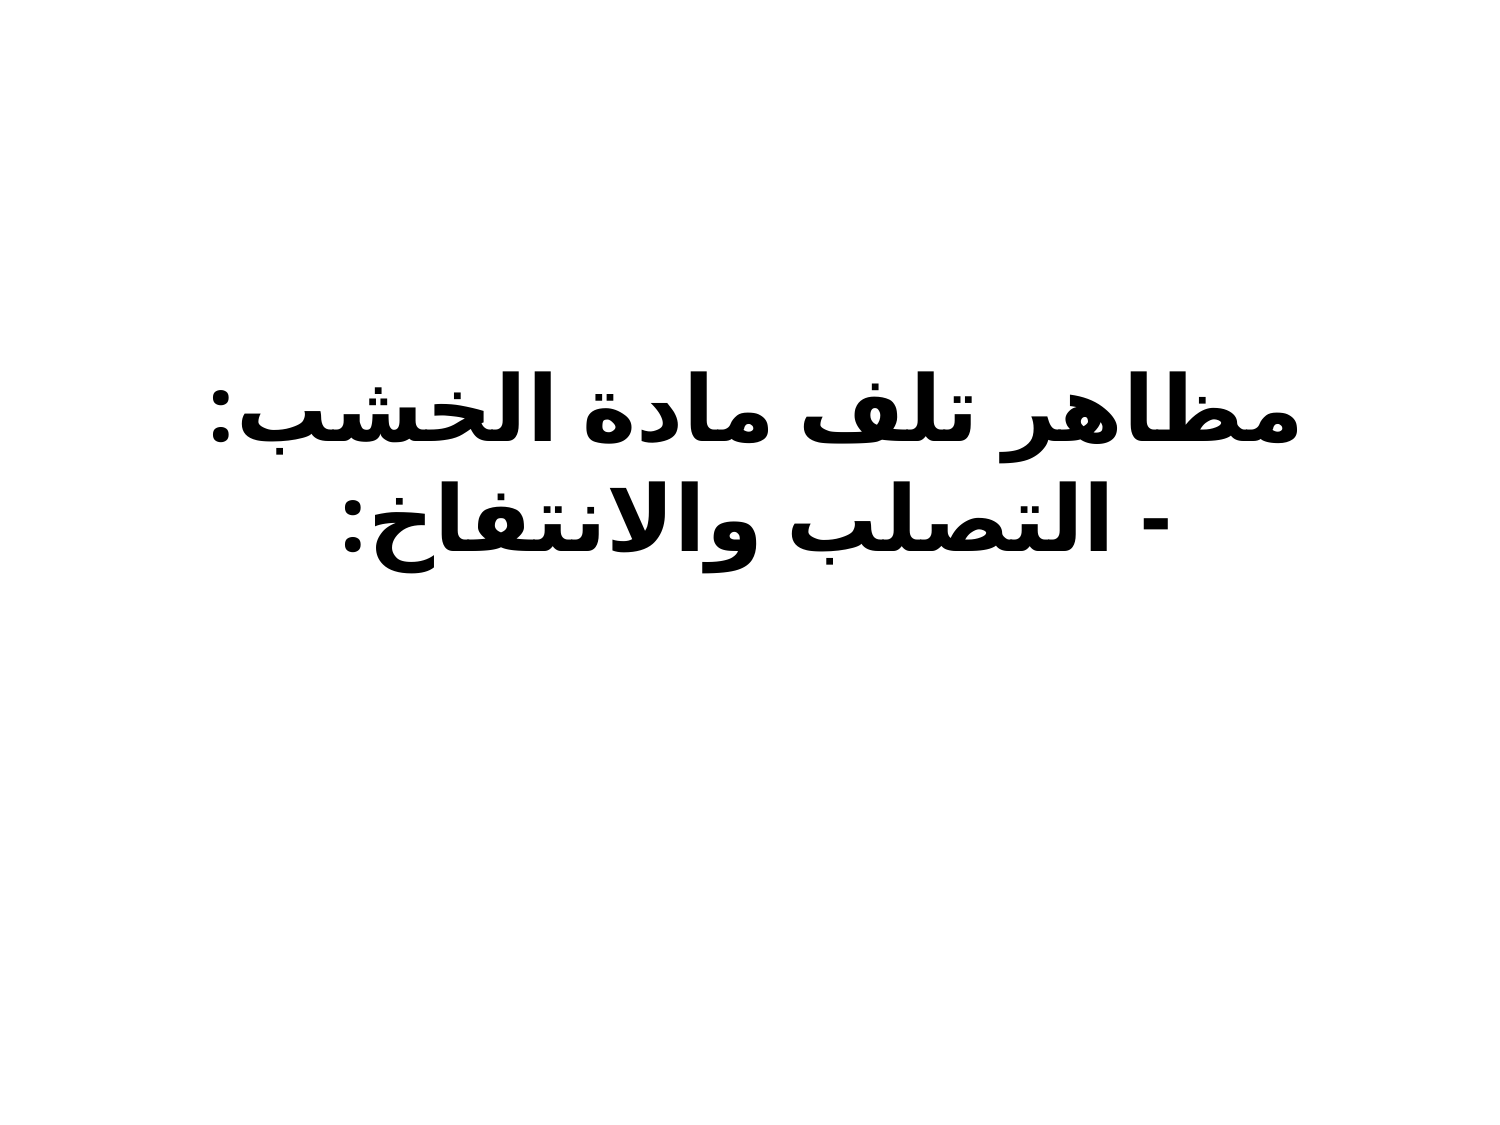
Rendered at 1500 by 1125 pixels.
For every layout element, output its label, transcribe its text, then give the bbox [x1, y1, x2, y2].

title مظاهر تلف مادة الخشب: - التصلب والانتفاخ: [41, 45, 1471, 1094]
